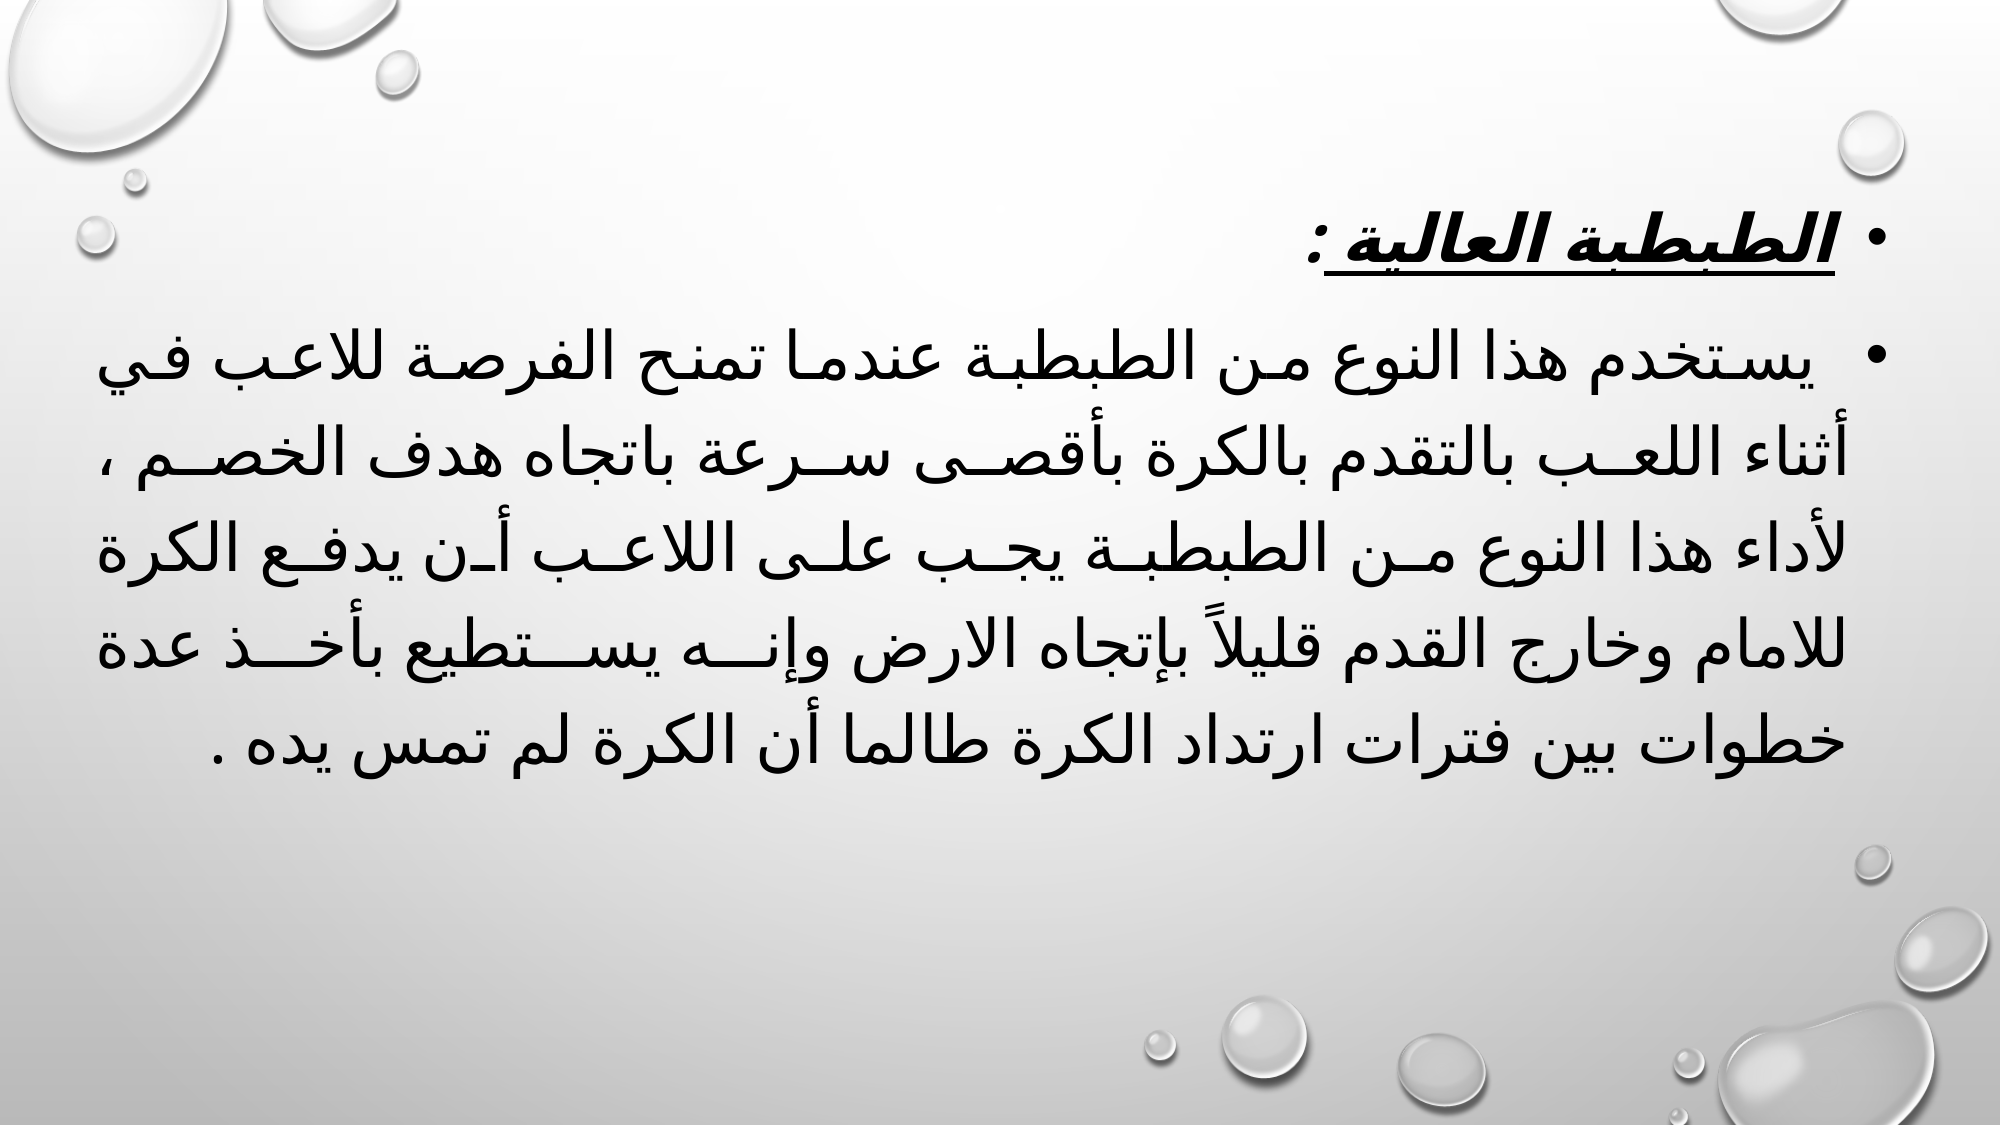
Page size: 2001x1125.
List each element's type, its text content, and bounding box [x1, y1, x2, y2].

picture [0, 0, 2000, 1125]
list الطبطبة العالية : يستخدم هذا النوع من الطبطبة عندما تمنح الفرصة للاعب في أثناء اللعب بالتقدم بالكرة بأقصى سرعة باتجاه هدف الخصم ، لأداء هذا النوع من الطبطبة يجب على اللاعب أن يدفع الكرة للامام وخارج القدم قليلاً بإتجاه الارض وإنه يستطيع بأخذ عدة خطوات بين فترات ارتداد الكرة طالما أن الكرة لم تمس يده . [80, 101, 1904, 877]
